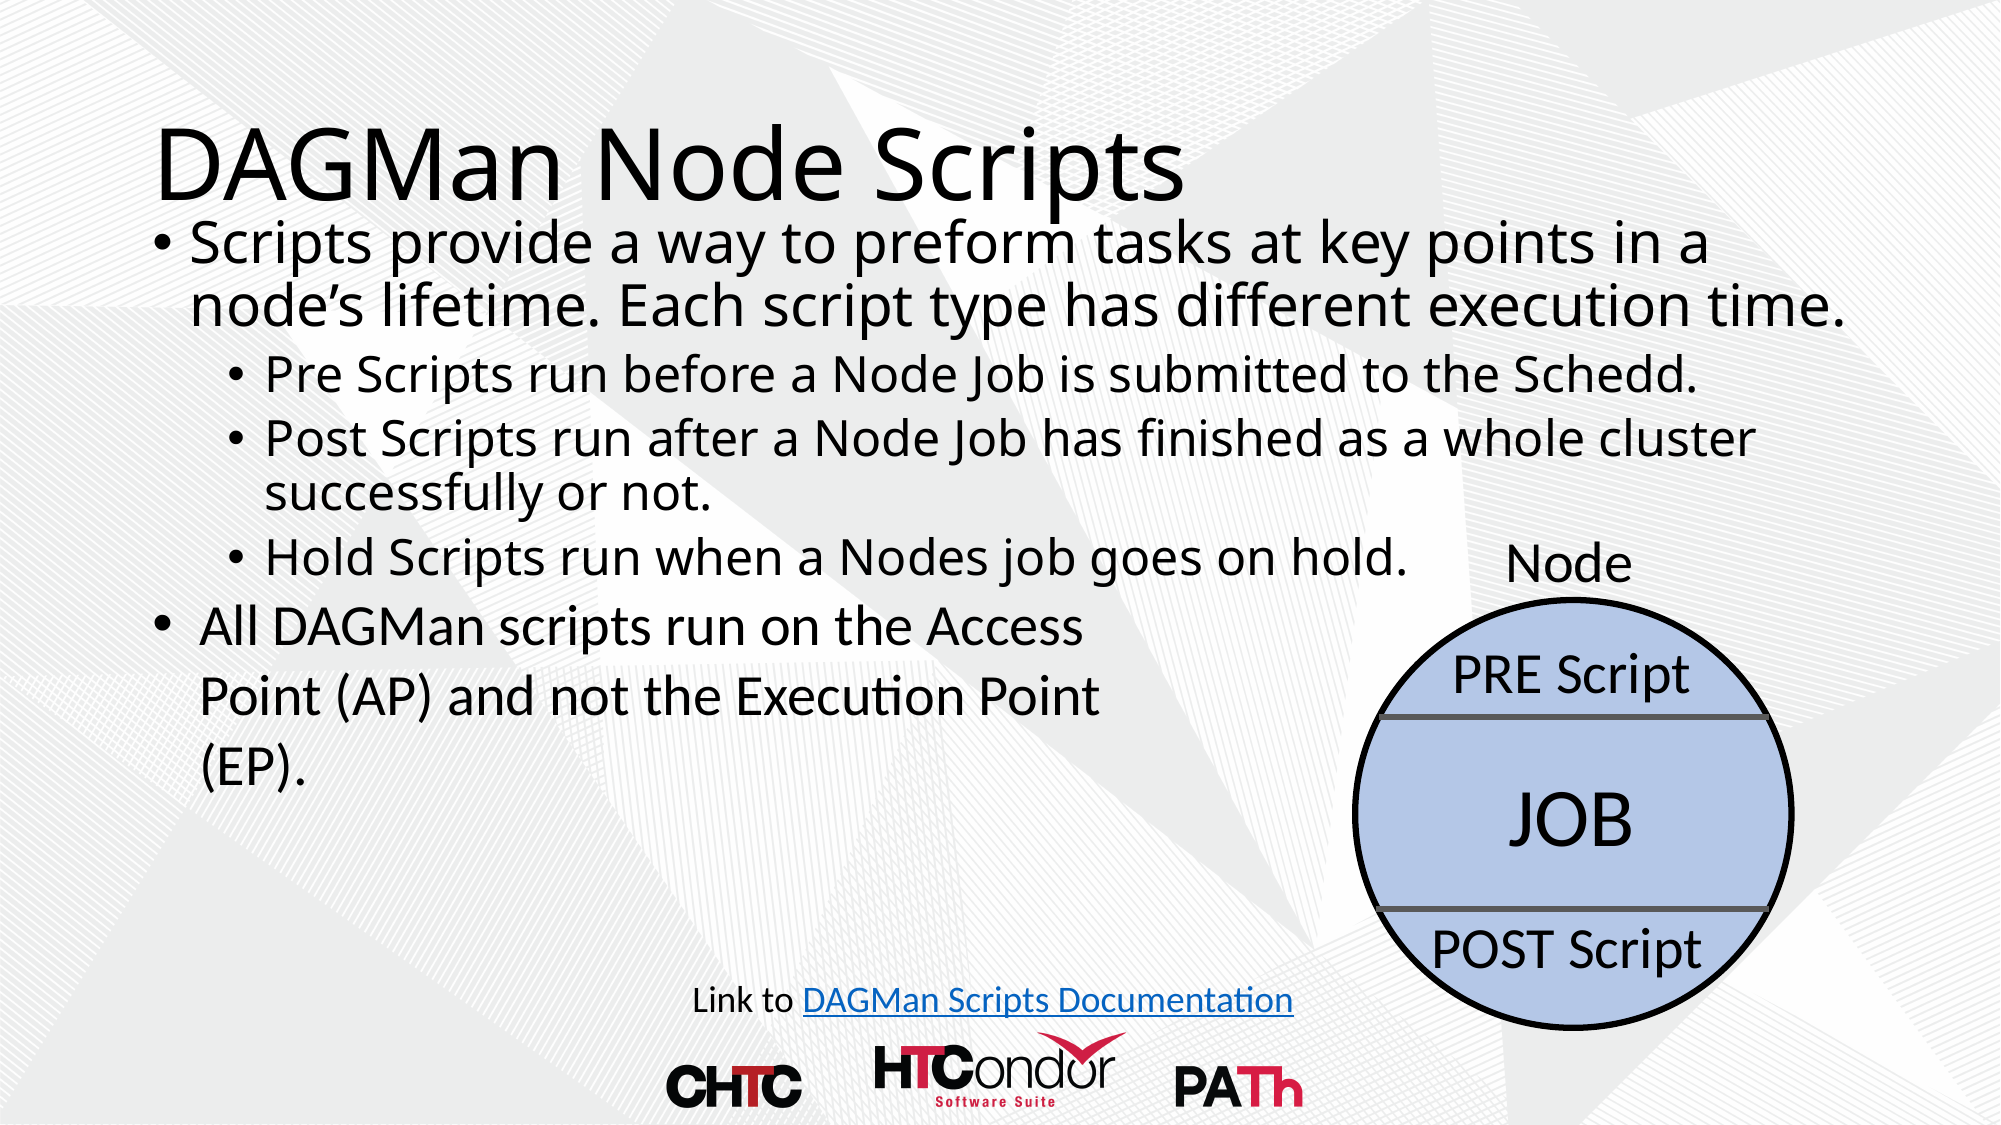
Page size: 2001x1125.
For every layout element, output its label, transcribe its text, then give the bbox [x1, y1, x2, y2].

text_box JOB [1493, 755, 1652, 871]
text_box [1730, 912, 1769, 965]
list Scripts provide a way to preform tasks at key points in a node’s lifetime. Each script type has different execution time. Pre Scripts run before a Node Job is submitted to the Schedd. Post Scripts run after a Node Job has finished as a whole cluster successfully or not. Hold Scripts run when a Nodes job goes on hold. [137, 205, 1863, 619]
text_box POST Script [1416, 912, 1730, 988]
text_box [1444, 988, 1702, 1029]
text_box [1379, 644, 1768, 714]
text_box Link to DAGMan Scripts Documentation [677, 967, 1323, 1027]
text_box [1354, 715, 1793, 911]
text_box All DAGMan scripts run on the Access Point (AP) and not the Execution Point (EP). [137, 580, 1129, 875]
picture [0, 0, 2001, 1125]
text_box [1378, 912, 1416, 964]
title DAGMan Node Scripts [137, 59, 1863, 205]
text_box PRE Script [1438, 627, 1709, 713]
text_box [1465, 602, 1682, 627]
text_box Node [1490, 516, 1654, 602]
